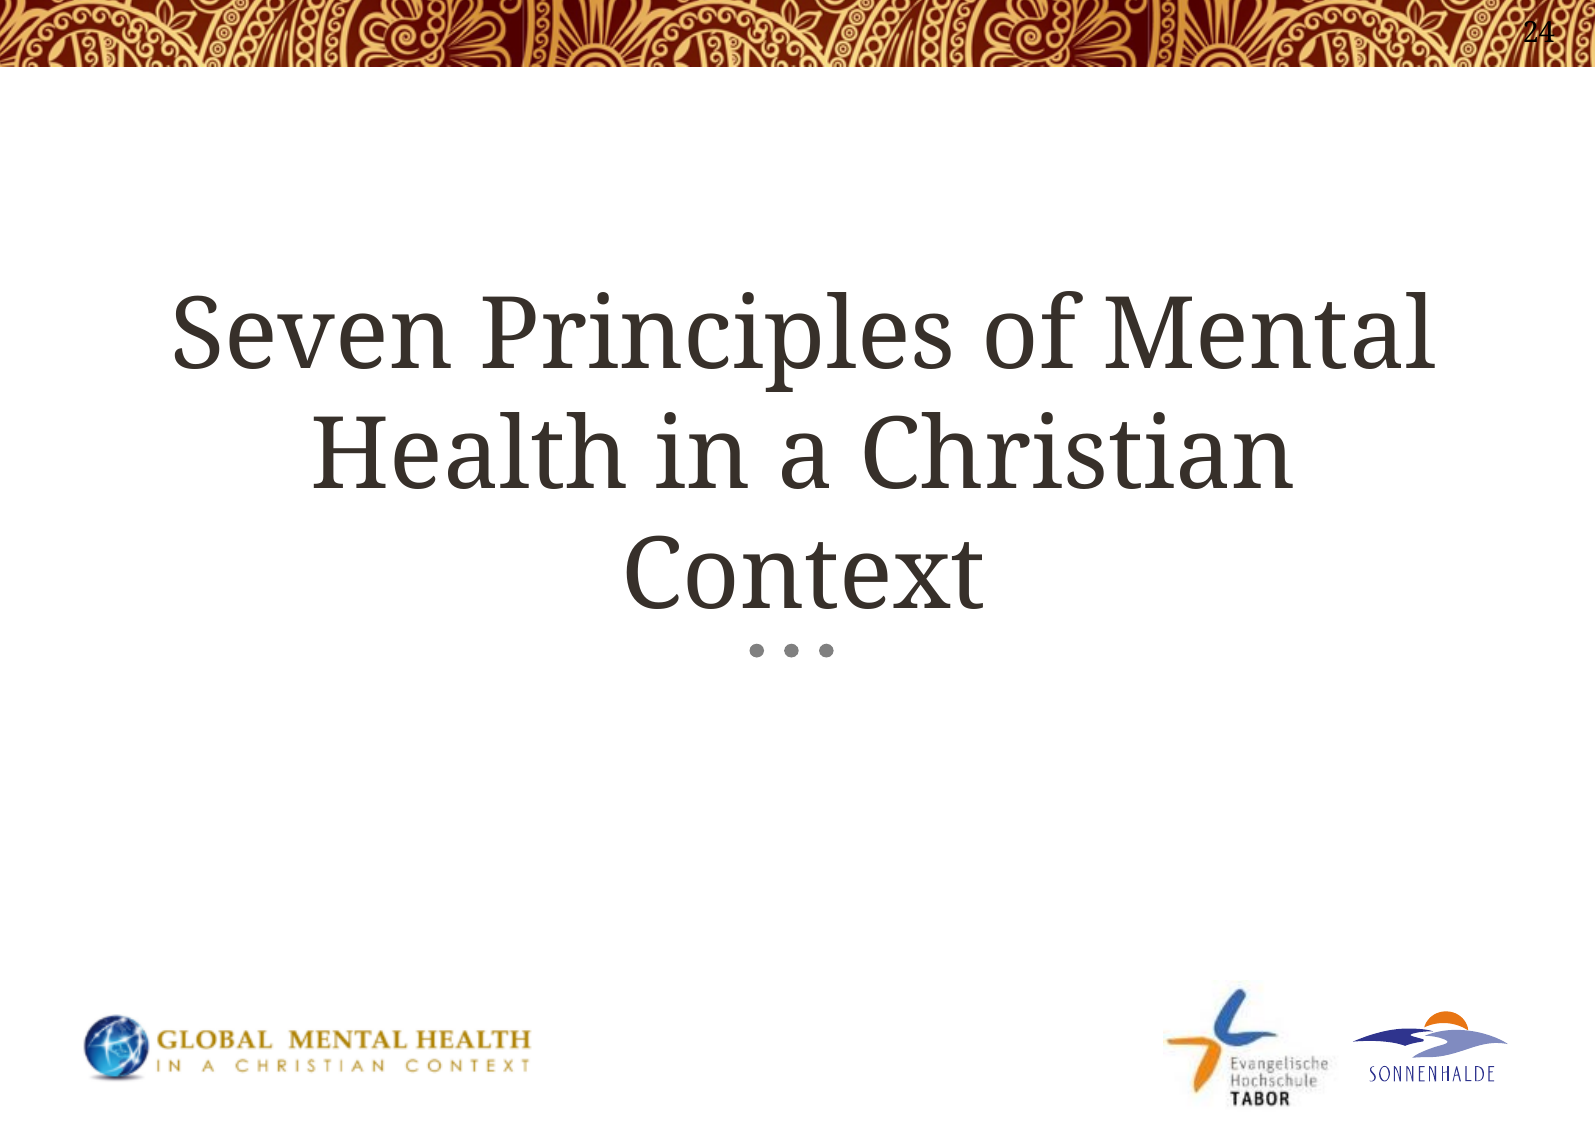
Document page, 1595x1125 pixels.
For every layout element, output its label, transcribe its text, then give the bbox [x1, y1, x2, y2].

picture [81, 1010, 538, 1083]
picture [0, 0, 1595, 67]
title Seven Principles of Mental Health in a Christian Context [125, 224, 1482, 636]
picture [1163, 980, 1345, 1113]
slide_number 24 [1507, 6, 1595, 67]
